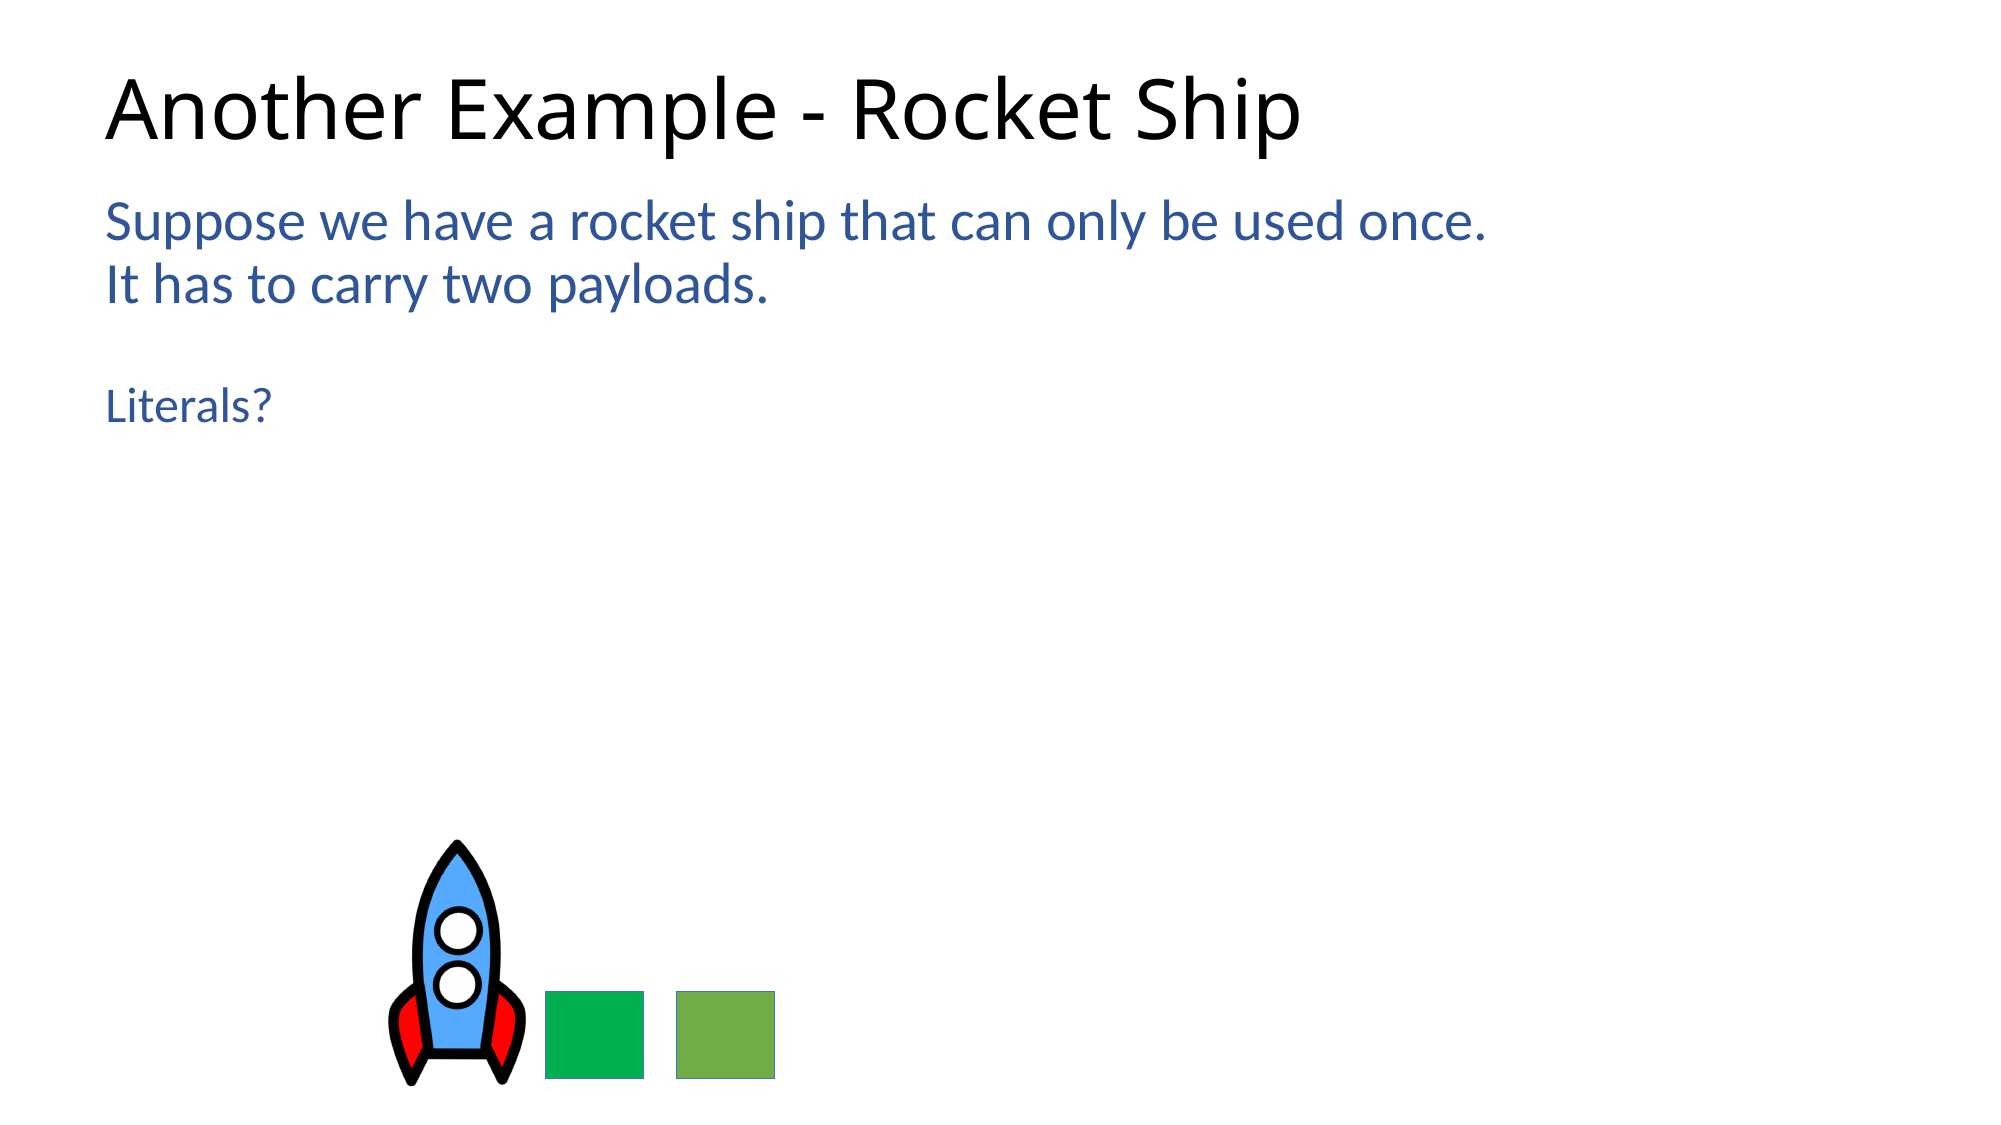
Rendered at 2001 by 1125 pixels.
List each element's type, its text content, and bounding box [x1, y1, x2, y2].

title Another Example - Rocket Ship [90, 60, 1816, 164]
text_box [564, 991, 644, 1079]
text_box [676, 991, 775, 1079]
list Suppose we have a rocket ship that can only be used once. It has to carry two payloads. Literals? [90, 182, 1816, 518]
picture [303, 831, 609, 1125]
